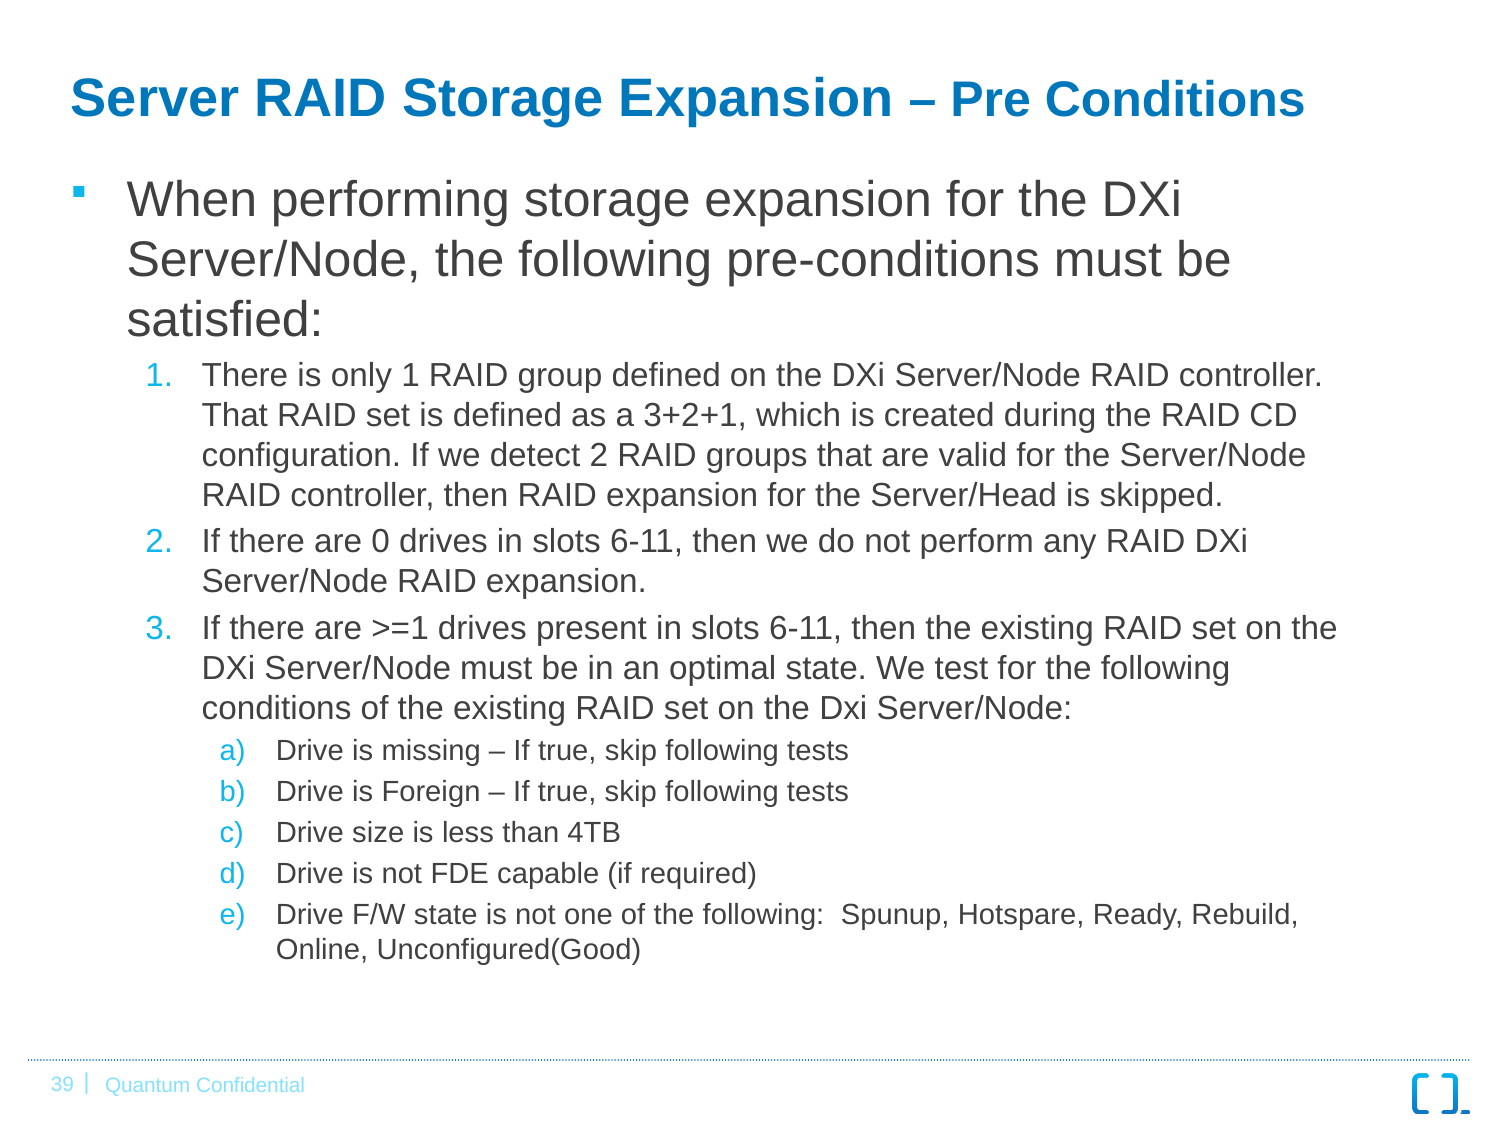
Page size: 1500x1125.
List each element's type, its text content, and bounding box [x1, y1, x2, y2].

title Server RAID Storage Expansion – Pre Conditions [55, 42, 1416, 148]
list When performing storage expansion for the DXi Server/Node, the following pre-conditions must be satisfied: There is only 1 RAID group defined on the DXi Server/Node RAID controller. That RAID set is defined as a 3+2+1, which is created during the RAID CD configuration. If we detect 2 RAID groups that are valid for the Server/Node RAID controller, then RAID expansion for the Server/Head is skipped. If there are 0 drives in slots 6-11, then we do not perform any RAID DXi Server/Node RAID expansion. If there are >=1 drives present in slots 6-11, then the existing RAID set on the DXi Server/Node must be in an optimal state. We test for the following conditions of the existing RAID set on the Dxi Server/Node: Drive is missing – If true, skip following tests Drive is Foreign – If true, skip following tests Drive size is less than 4TB Drive is not FDE capable (if required) Drive F/W state is not one of the following: Spunup, Hotspare, Ready, Rebuild, Online, Unconfigured(Good) [55, 159, 1404, 1029]
picture [1412, 1073, 1470, 1114]
